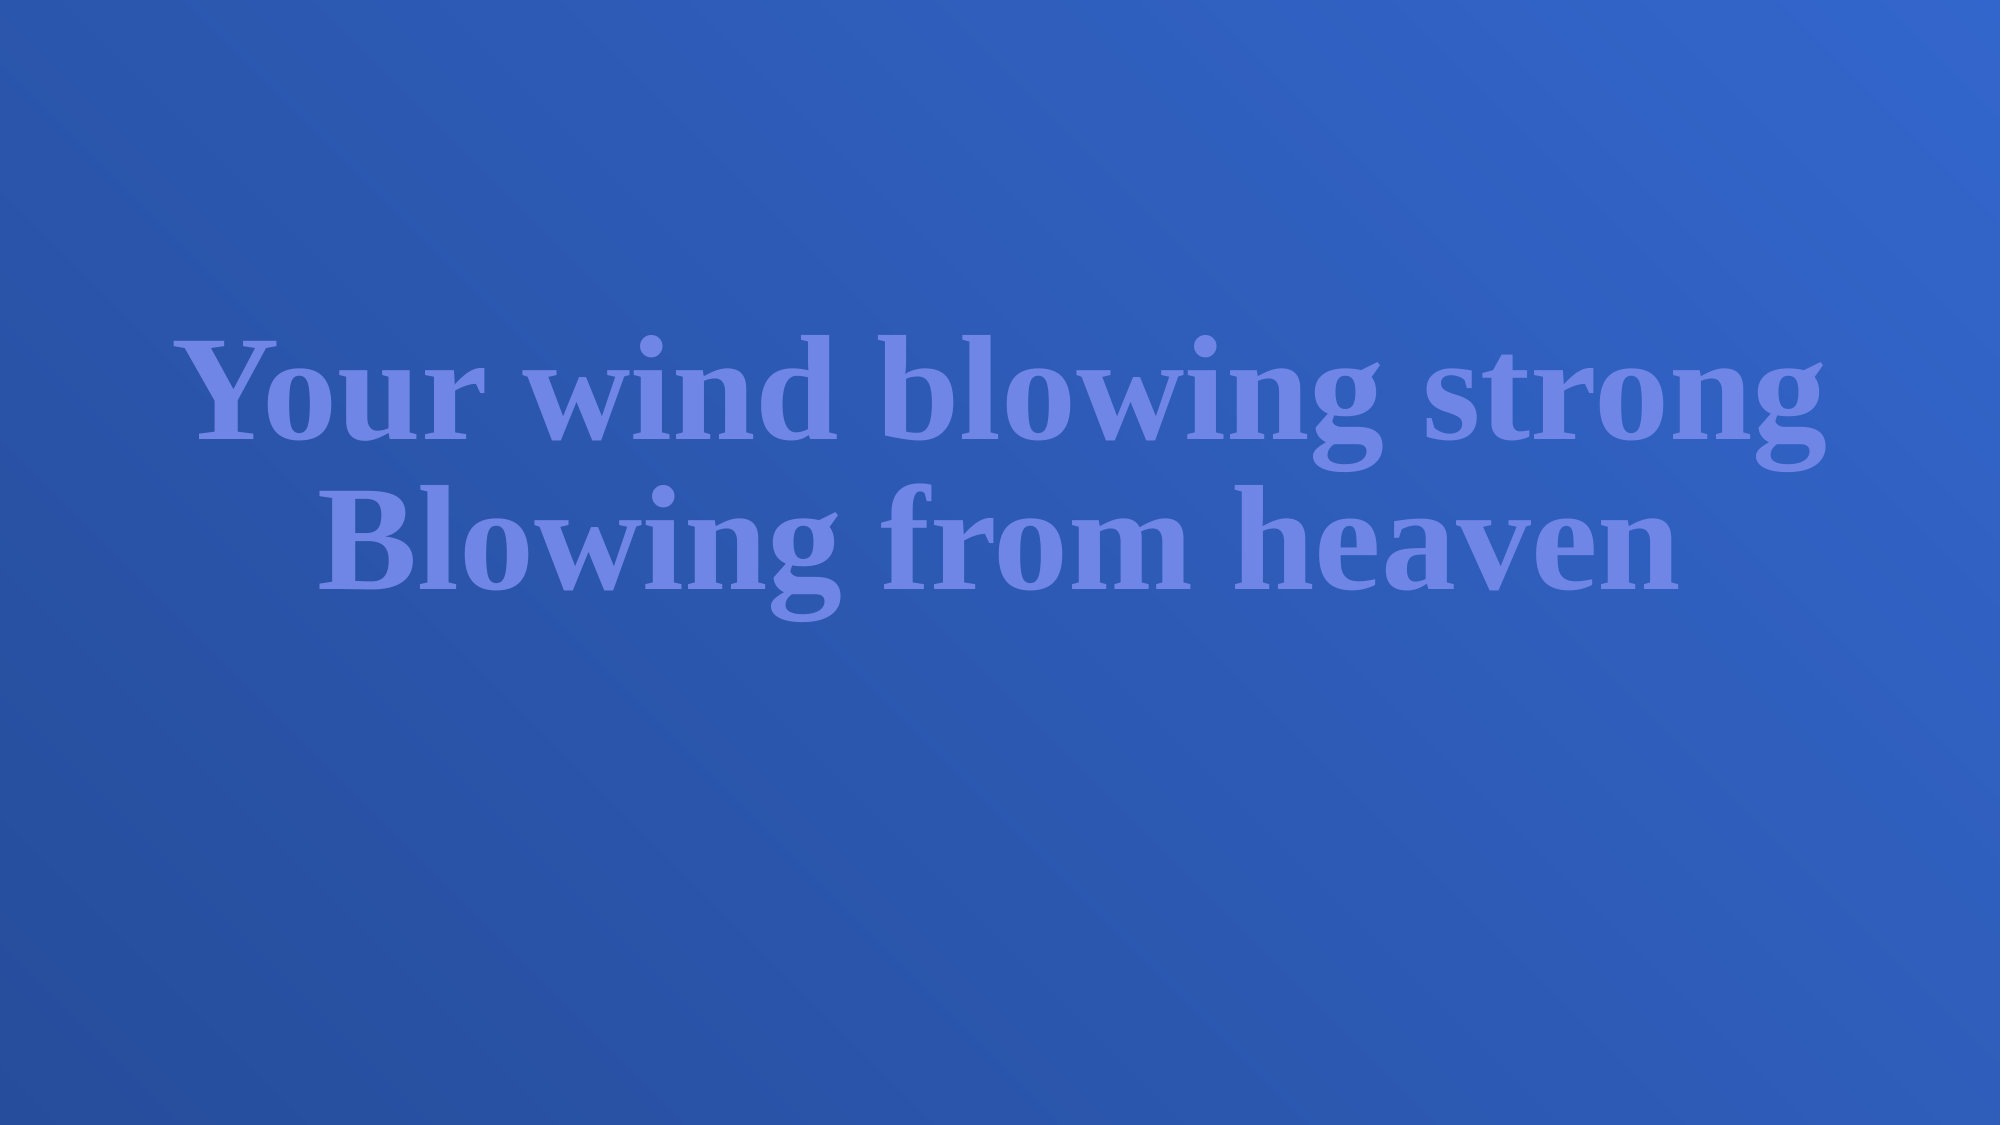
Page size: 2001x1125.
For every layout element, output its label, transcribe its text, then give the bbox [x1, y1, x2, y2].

text_box Your wind blowing strong Blowing from heaven [0, 312, 2000, 628]
